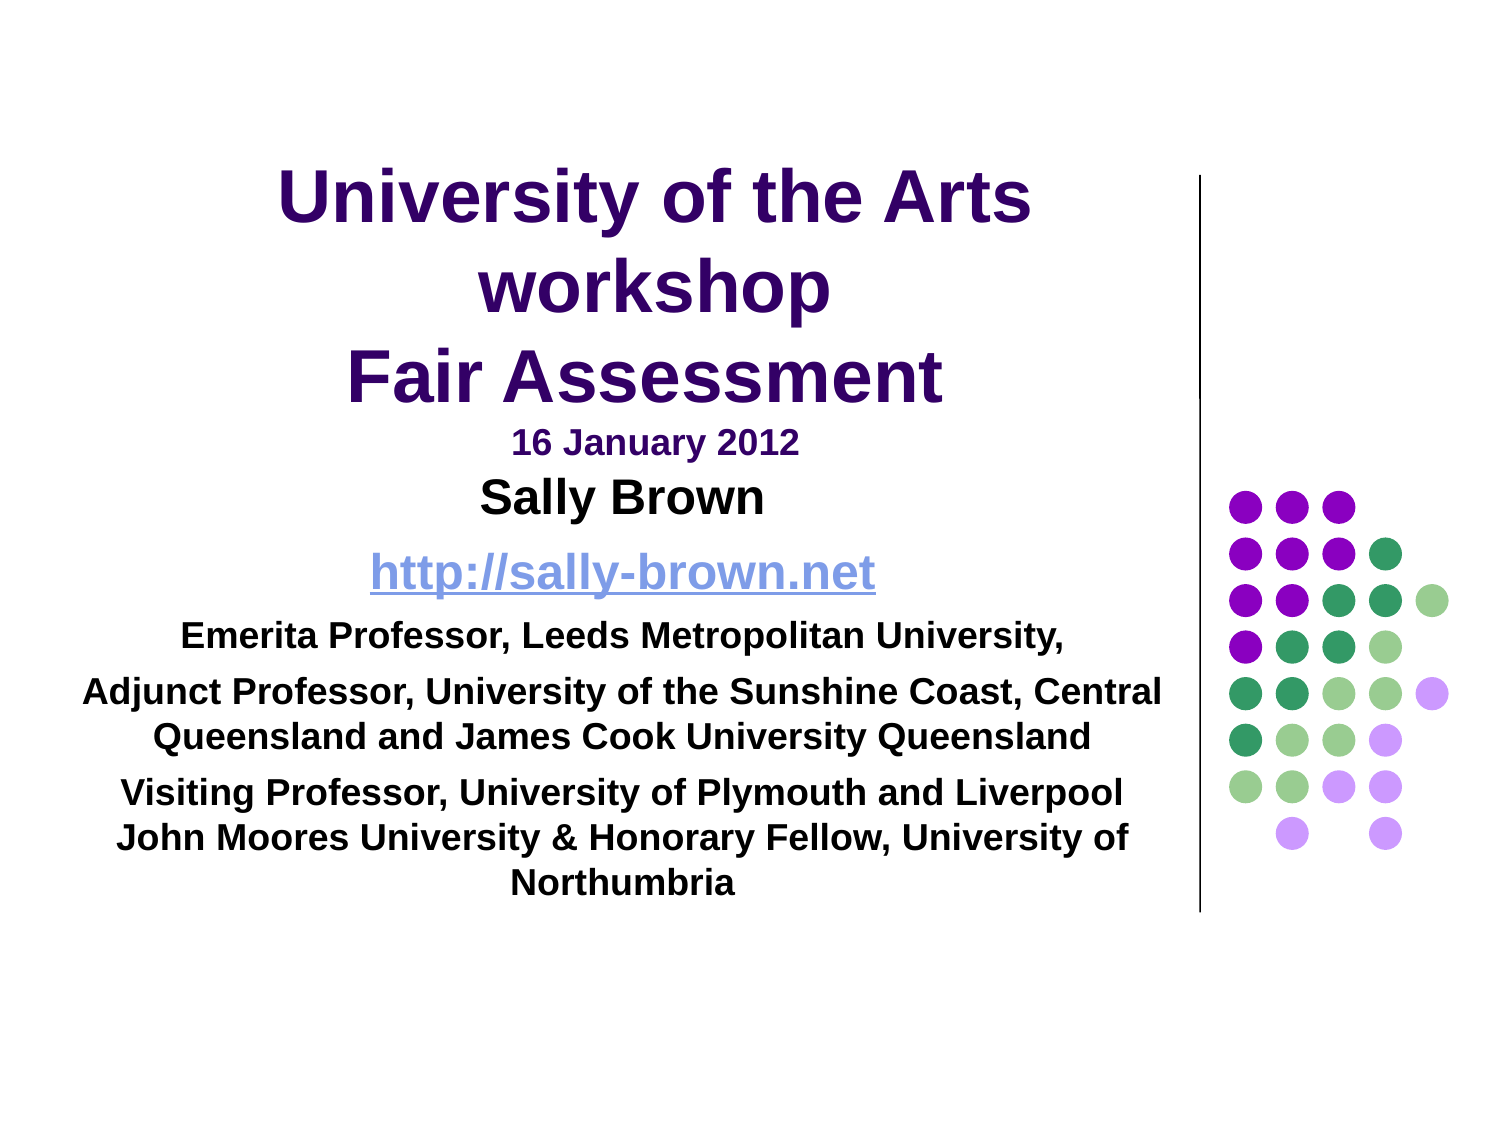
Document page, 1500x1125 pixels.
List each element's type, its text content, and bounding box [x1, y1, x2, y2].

title University of the Arts workshop Fair Assessment 16 January 2012 [112, 125, 1199, 516]
subtitle Sally Brown http://sally-brown.net Emerita Professor, Leeds Metropolitan University, Adjunct Professor, University of the Sunshine Coast, Central Queensland and James Cook University Queensland Visiting Professor, University of Plymouth and Liverpool John Moores University & Honorary Fellow, University of Northumbria [58, 457, 1187, 918]
